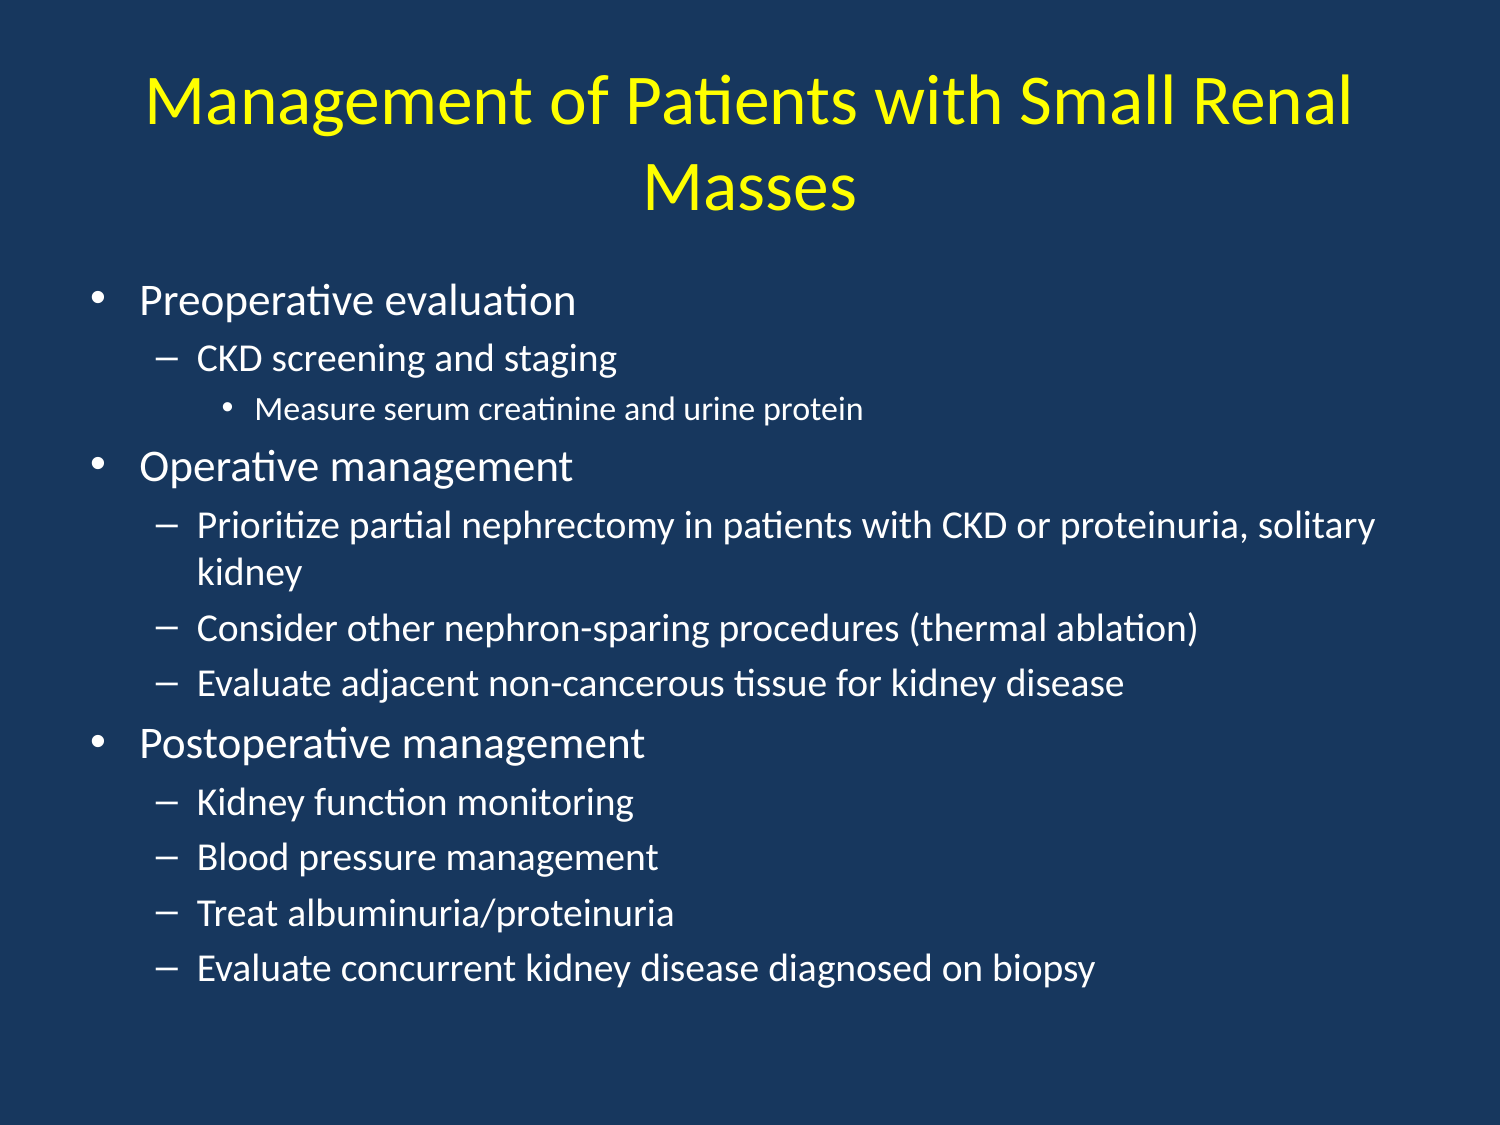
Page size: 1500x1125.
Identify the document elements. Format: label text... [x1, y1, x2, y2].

title Management of Patients with Small Renal Masses [75, 45, 1425, 233]
list Preoperative evaluation CKD screening and staging Measure serum creatinine and urine protein Operative management Prioritize partial nephrectomy in patients with CKD or proteinuria, solitary kidney Consider other nephron-sparing procedures (thermal ablation) Evaluate adjacent non-cancerous tissue for kidney disease Postoperative management Kidney function monitoring Blood pressure management Treat albuminuria/proteinuria Evaluate concurrent kidney disease diagnosed on biopsy [75, 262, 1425, 1005]
